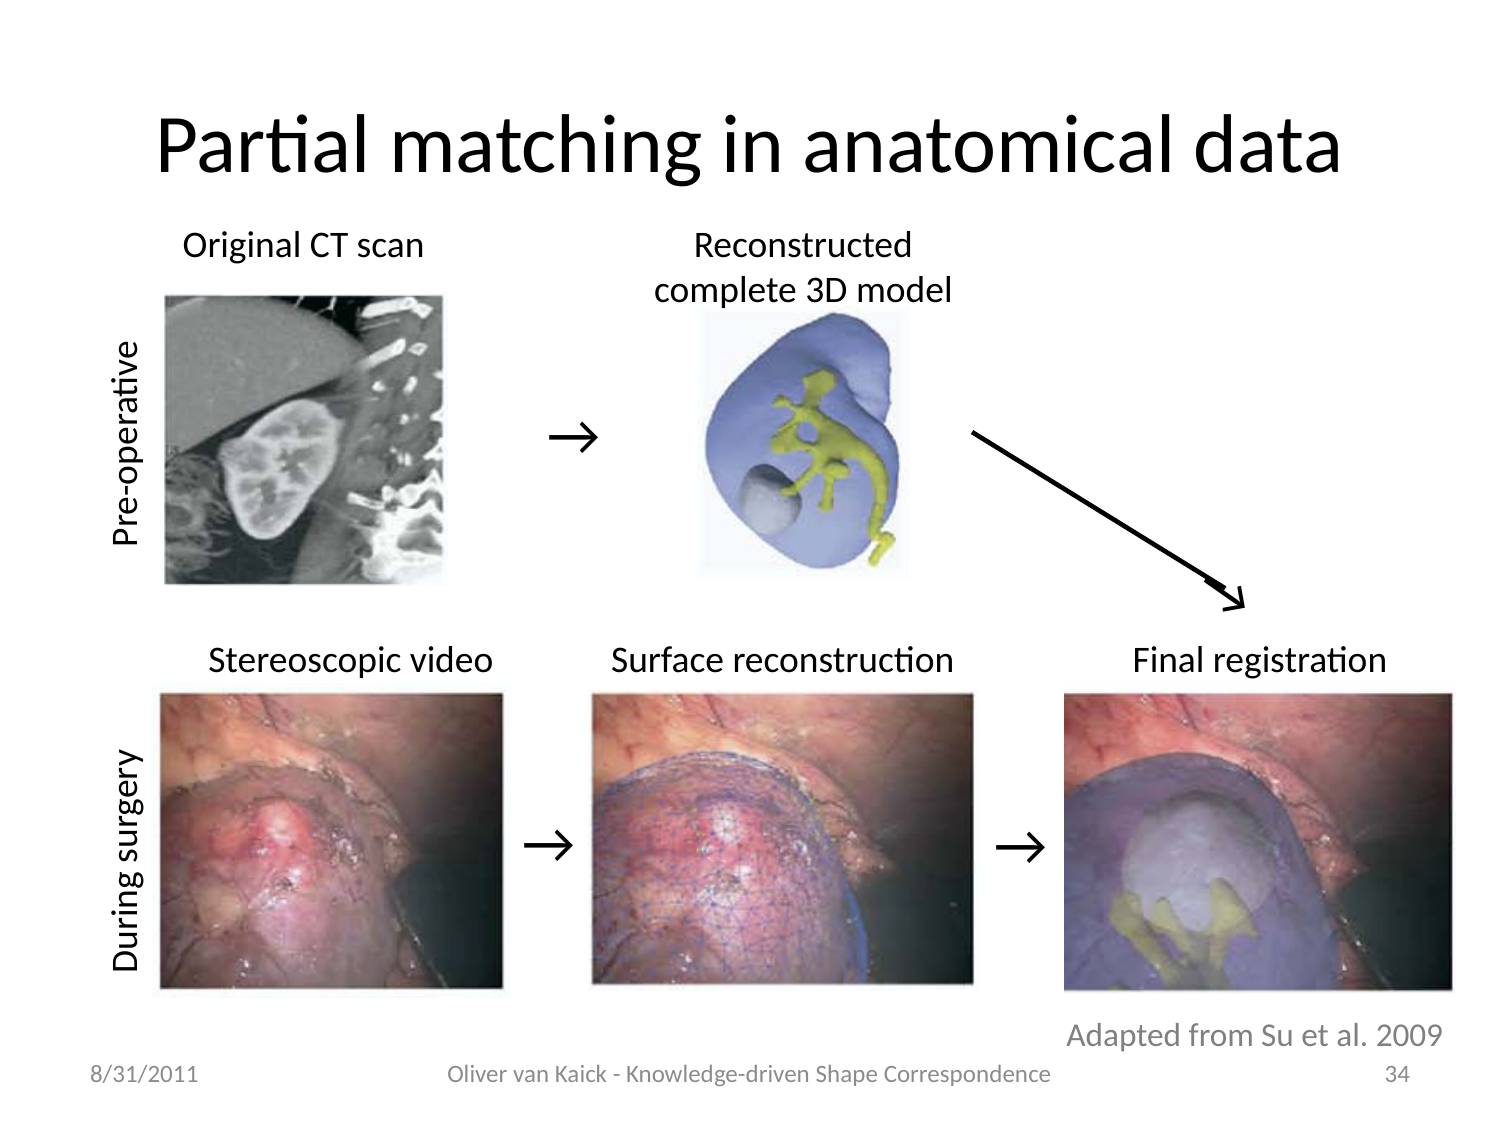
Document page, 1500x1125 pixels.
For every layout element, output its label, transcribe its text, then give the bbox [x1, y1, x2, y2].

text_box → [515, 797, 582, 883]
picture [587, 690, 979, 991]
text_box Surface reconstruction [596, 627, 970, 688]
text_box Adapted from Su et al. 2009 [1051, 1005, 1459, 1061]
text_box Final registration [1117, 627, 1403, 685]
slide_number 34 [1175, 1061, 1425, 1103]
text_box Stereoscopic video [193, 627, 509, 681]
text_box Pre-operative [92, 325, 152, 562]
text_box Original CT scan [167, 212, 440, 273]
picture [697, 305, 910, 579]
text_box → [983, 800, 1059, 885]
picture [1064, 687, 1456, 995]
text_box → [1170, 538, 1287, 649]
picture [152, 683, 512, 998]
picture [160, 290, 448, 586]
text_box → [532, 389, 616, 474]
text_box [971, 431, 1226, 589]
text_box Reconstructed complete 3D model [615, 212, 992, 318]
text_box During surgery [92, 734, 147, 988]
title Partial matching in anatomical data [74, 44, 1426, 233]
footer Oliver van Kaick - Knowledge-driven Shape Correspondence [337, 1042, 1163, 1103]
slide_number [75, 1042, 325, 1103]
